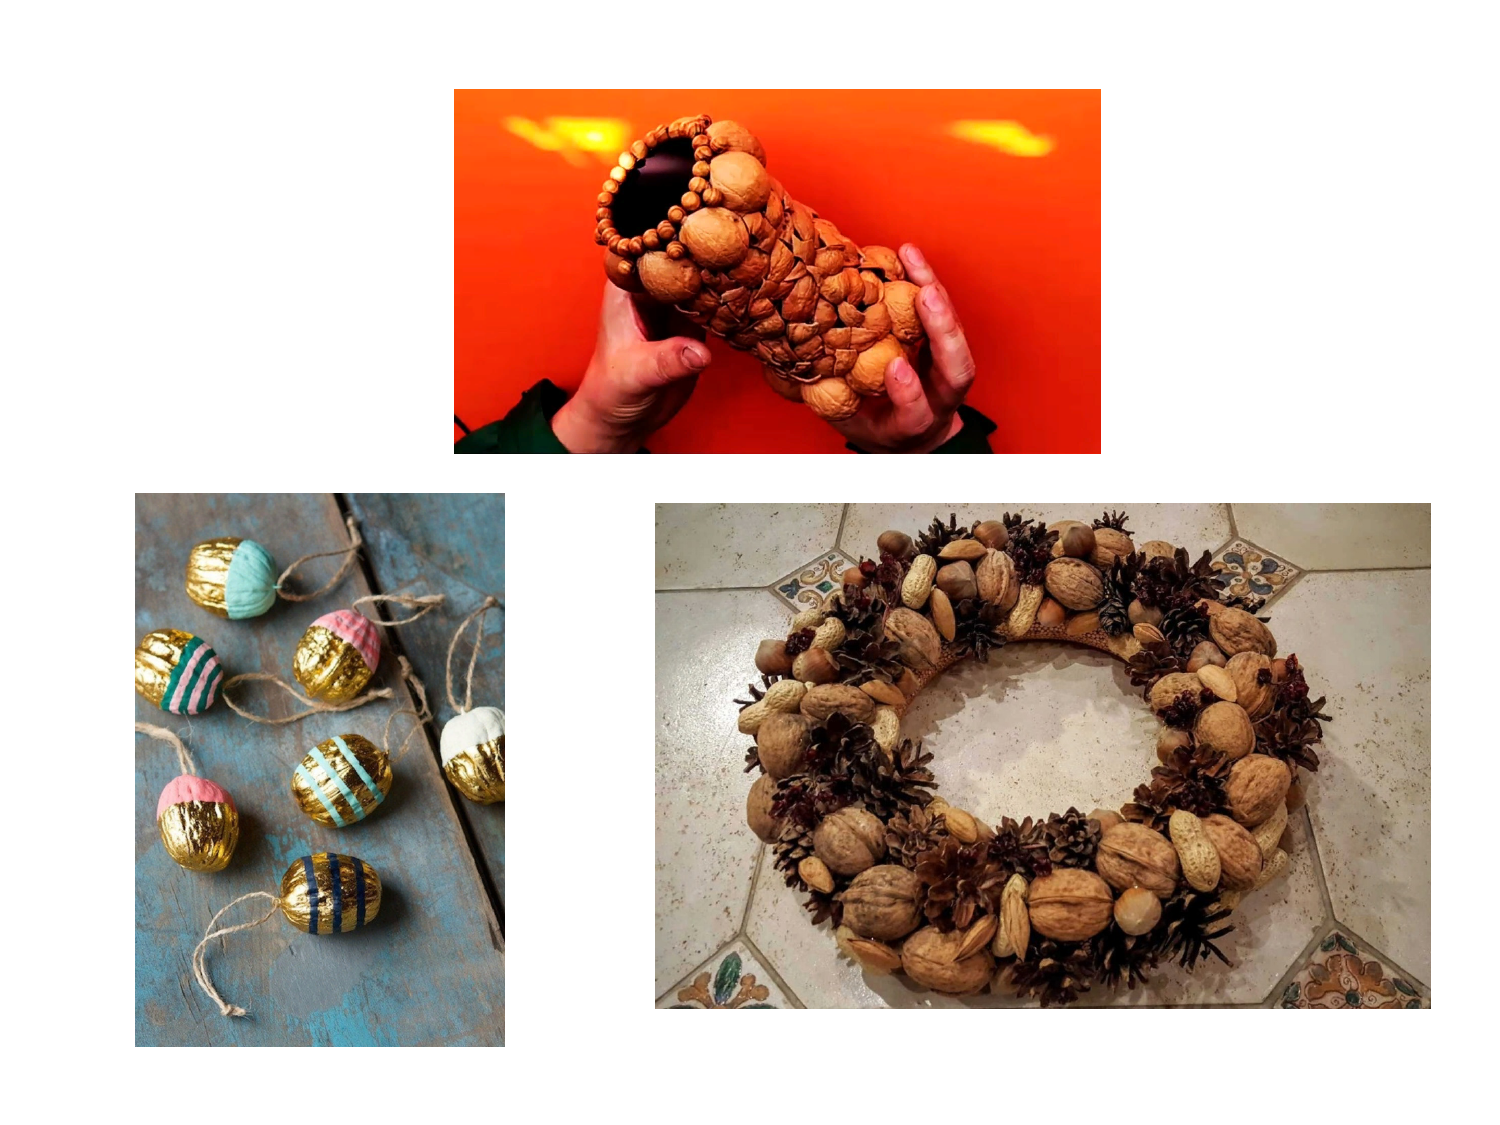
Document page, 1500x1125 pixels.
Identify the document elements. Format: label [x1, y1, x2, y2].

picture [135, 493, 505, 1047]
picture [454, 89, 1101, 454]
picture [655, 503, 1432, 1009]
